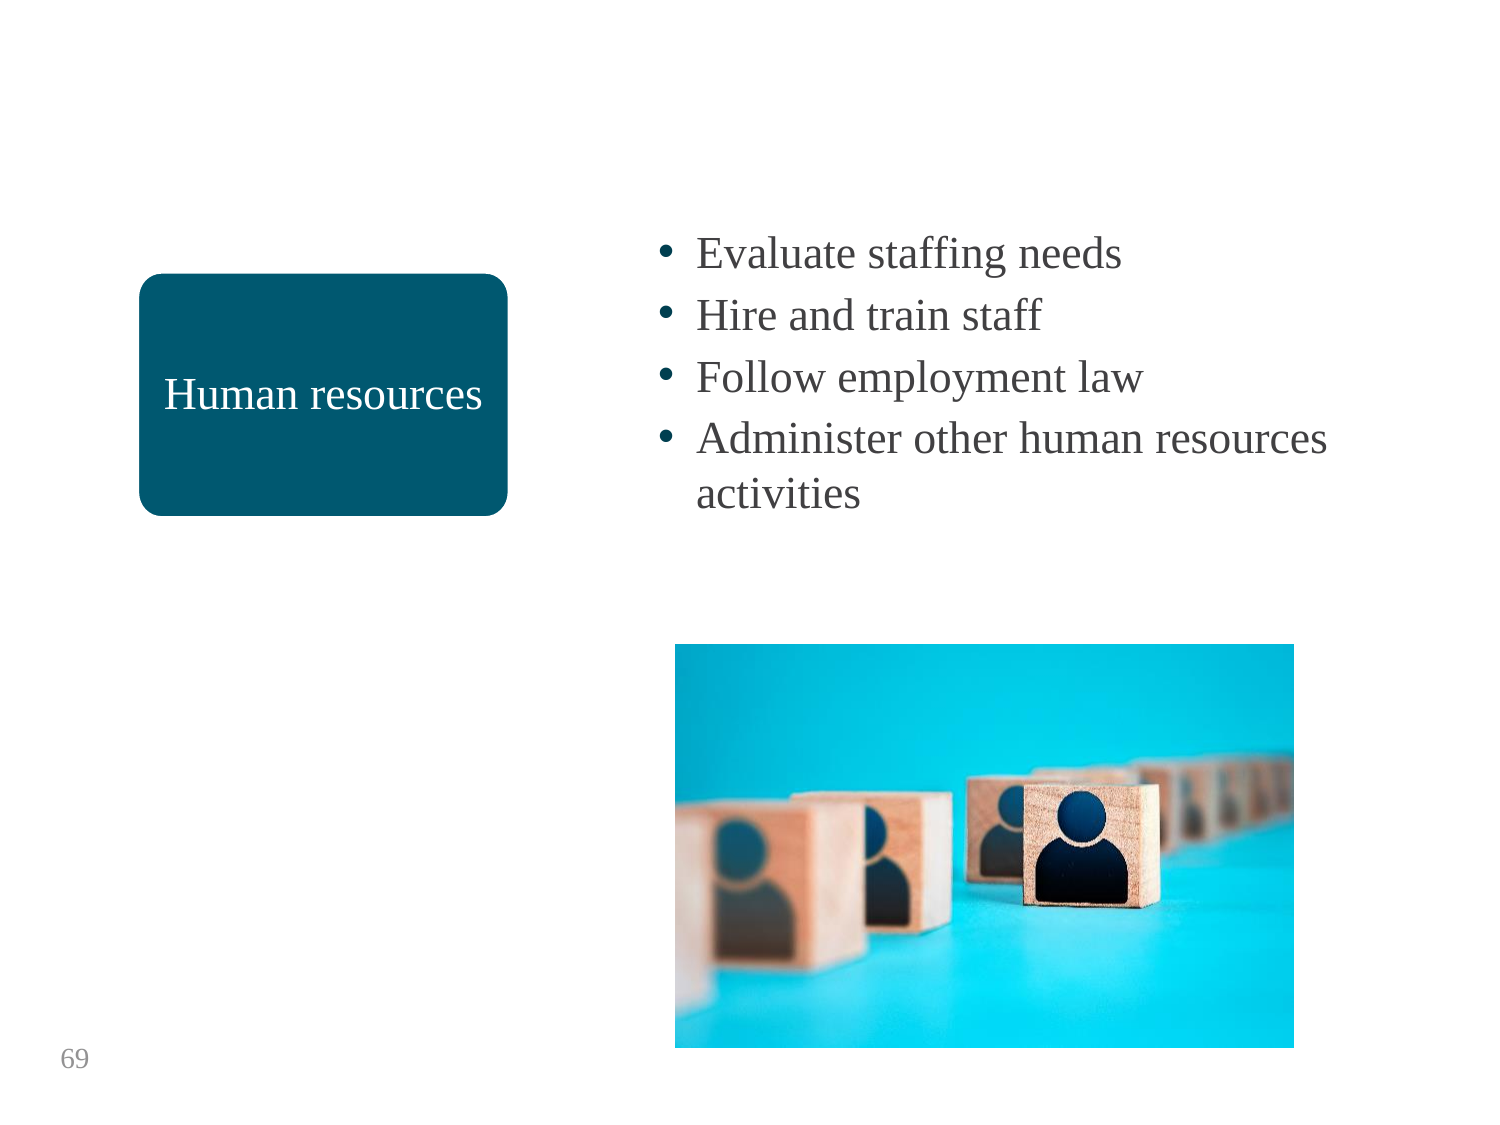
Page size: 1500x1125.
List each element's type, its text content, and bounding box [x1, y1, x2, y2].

slide_number 69 [45, 1026, 383, 1087]
picture [675, 644, 1294, 1048]
text_box Evaluate staffing needs Hire and train staff Follow employment law Administer other human resources activities [643, 215, 1440, 960]
text_box Human resources [137, 271, 510, 519]
